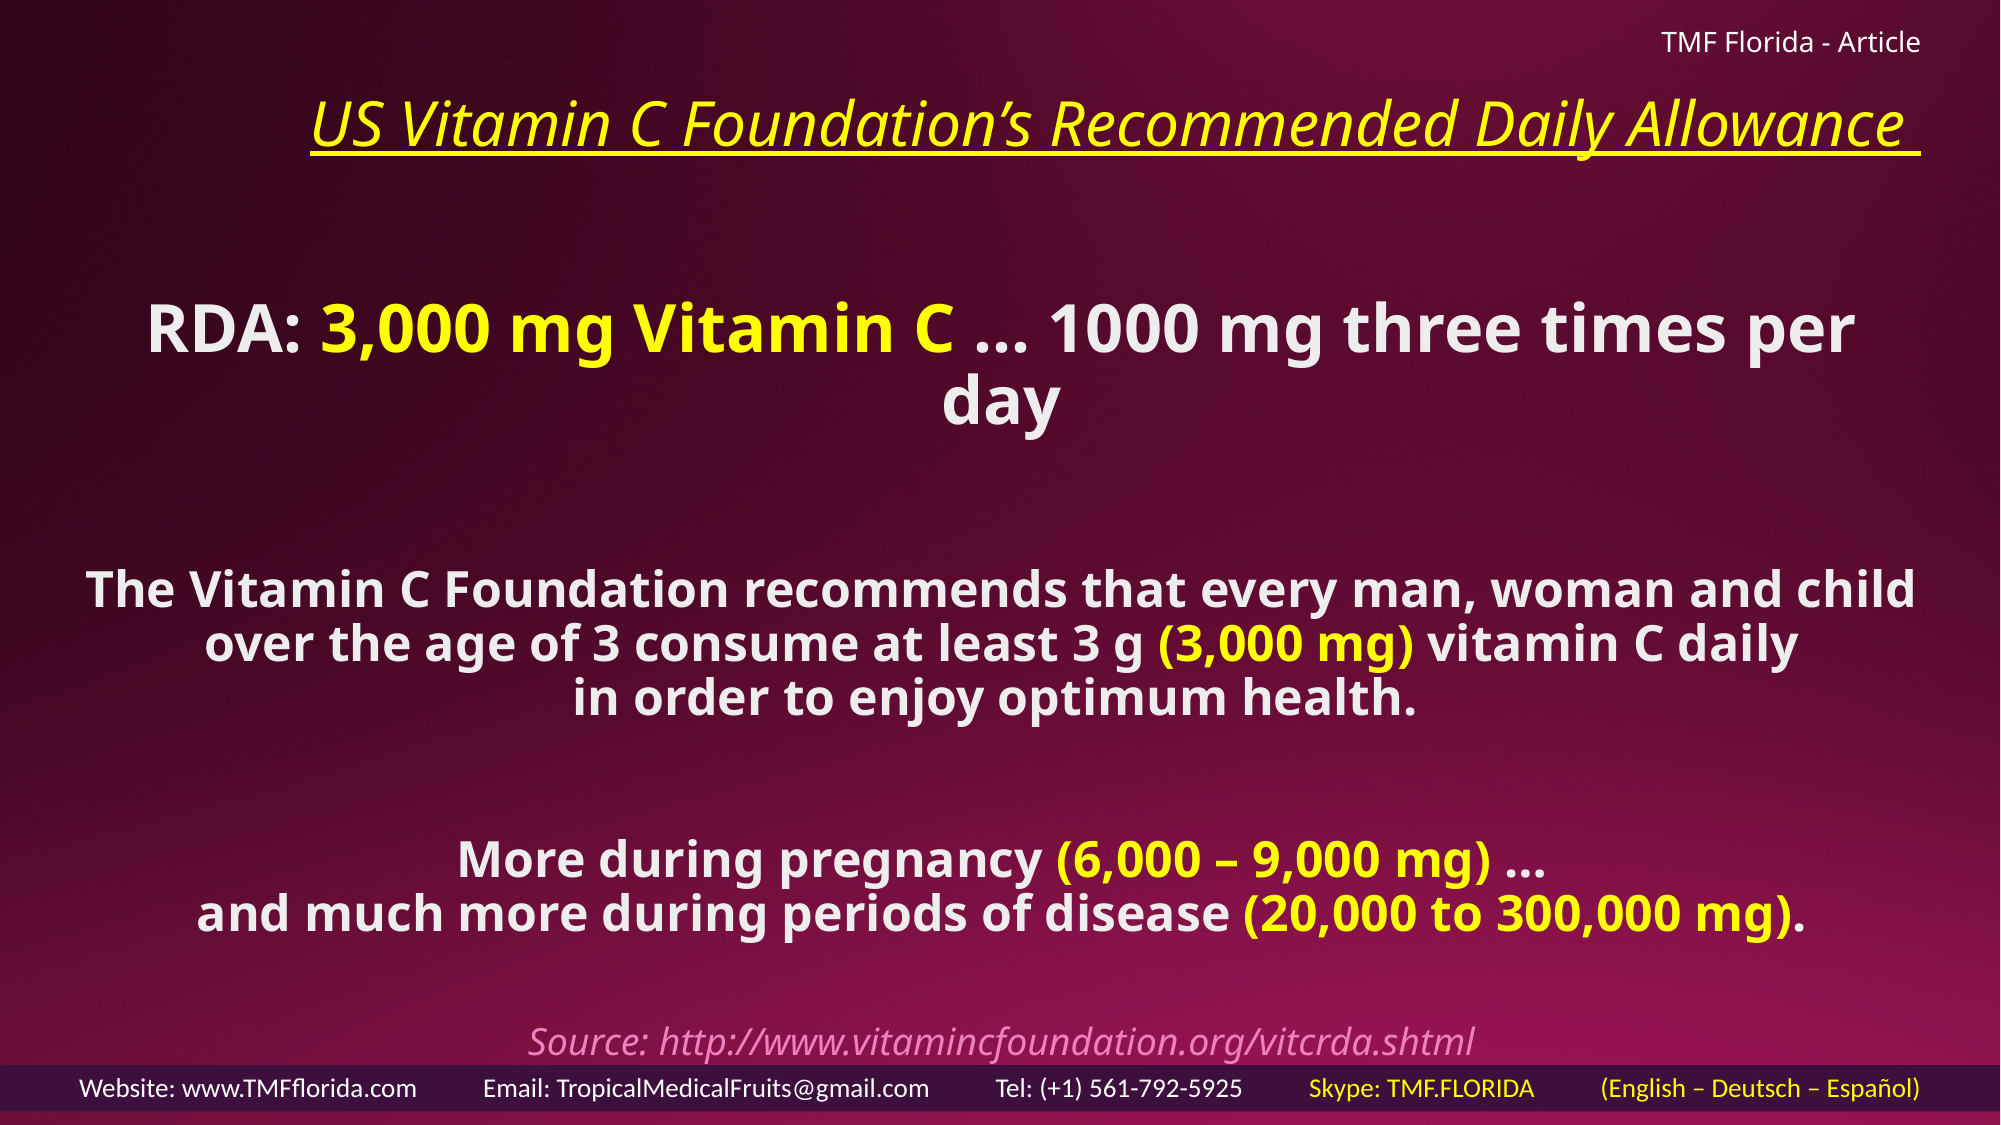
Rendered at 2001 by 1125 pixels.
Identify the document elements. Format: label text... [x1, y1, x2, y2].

text_box RDA: 3,000 mg Vitamin C … 1000 mg three times per day The Vitamin C Foundation recommends that every man, woman and child over the age of 3 consume at least 3 g (3,000 mg) vitamin C daily in order to enjoy optimum health. More during pregnancy (6,000 – 9,000 mg) … and much more during periods of disease (20,000 to 300,000 mg). Source: http://www.vitamincfoundation.org/vitcrda.shtml [67, 207, 1936, 1047]
picture [0, 0, 2001, 1125]
text_box TMF Florida - Article [68, 20, 1937, 67]
text_box Website: www.TMFflorida.com Email: TropicalMedicalFruits@gmail.com Tel: (+1) 561-792-5925 Skype: TMF.FLORIDA (English – Deutsch – Español) [0, 1065, 2000, 1112]
title US Vitamin C Foundation’s Recommended Daily Allowance [68, 67, 1937, 191]
